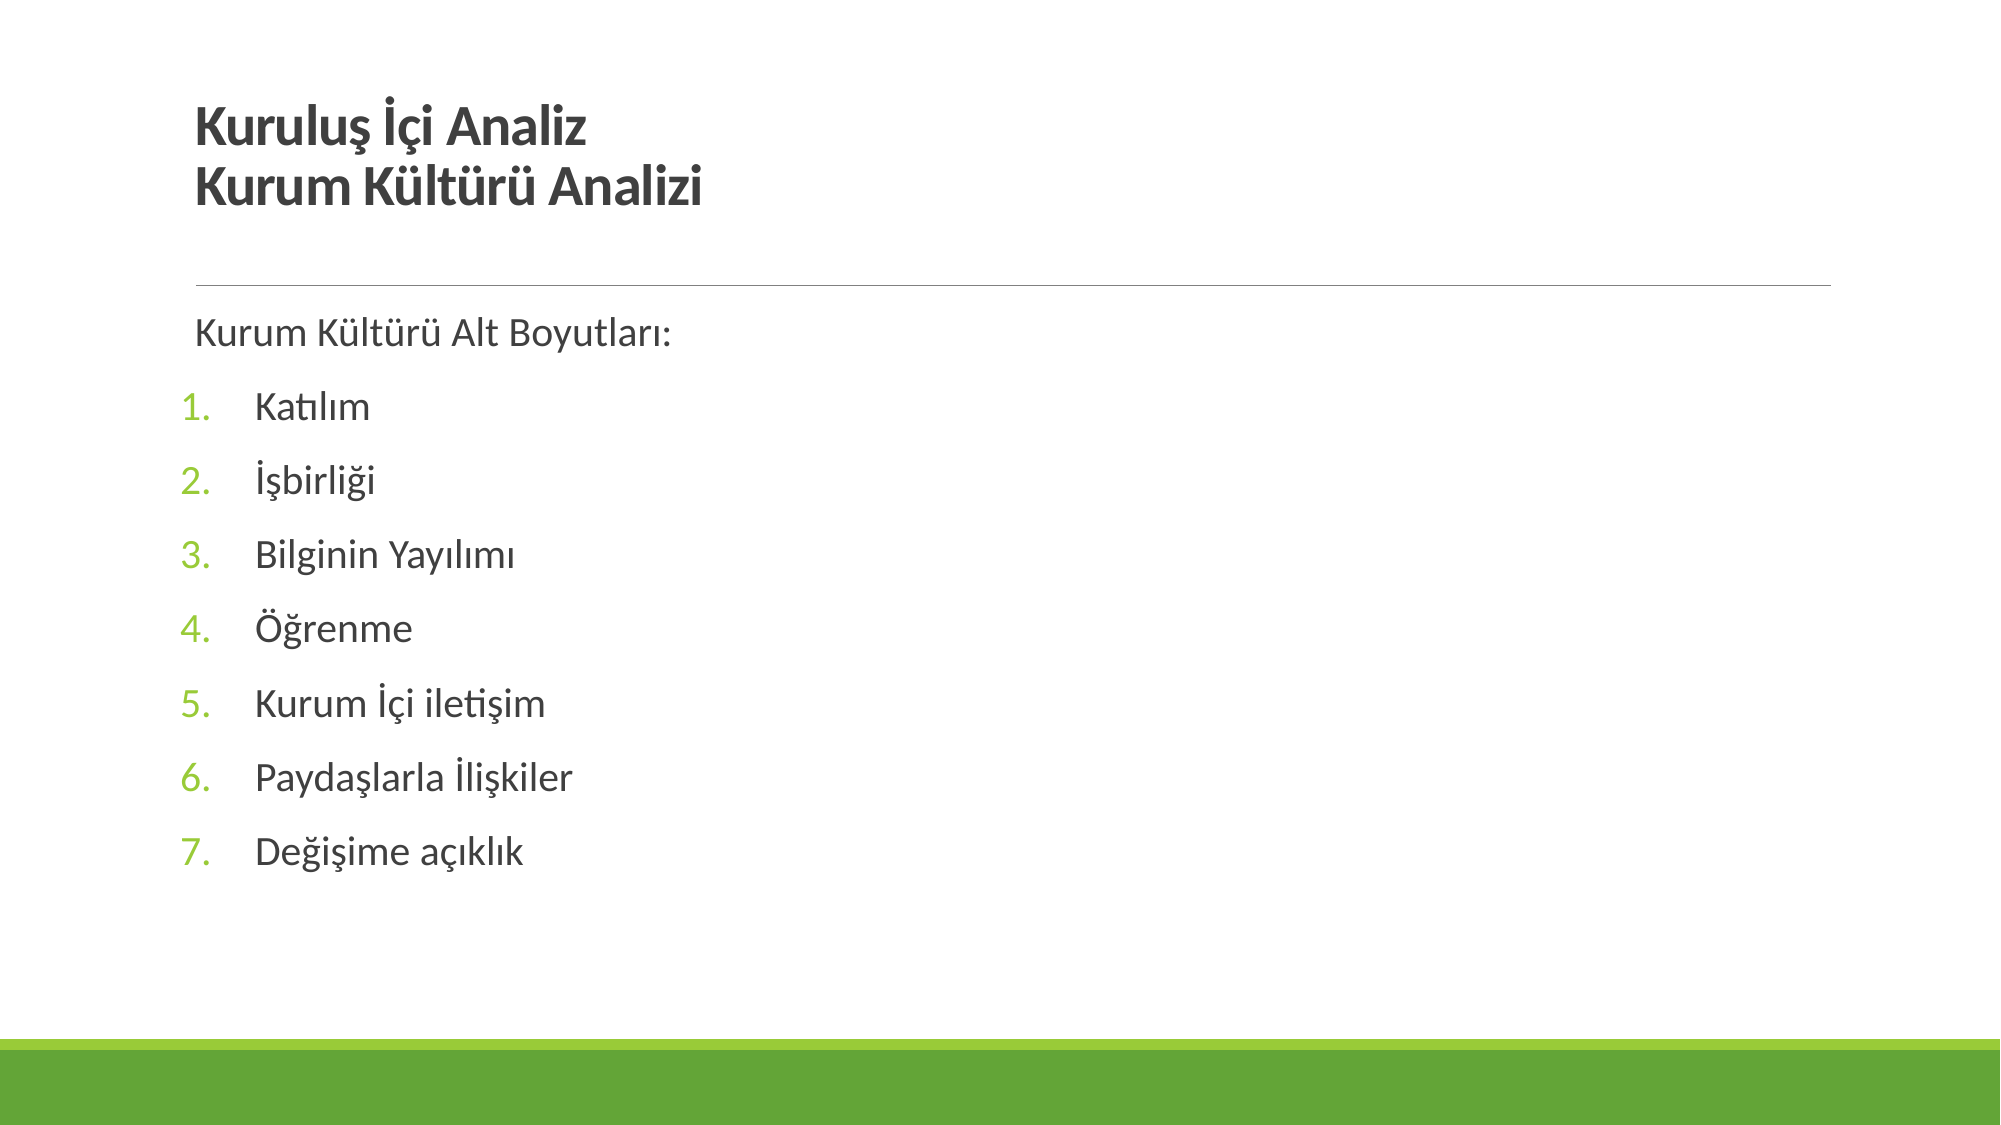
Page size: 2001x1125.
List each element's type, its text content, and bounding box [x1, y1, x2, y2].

list Kurum Kültürü Alt Boyutları: Katılım İşbirliği Bilginin Yayılımı Öğrenme Kurum İçi iletişim Paydaşlarla İlişkiler Değişime açıklık [180, 302, 1830, 963]
title Kuruluş İçi Analiz Kurum Kültürü Analizi [180, 90, 1830, 285]
